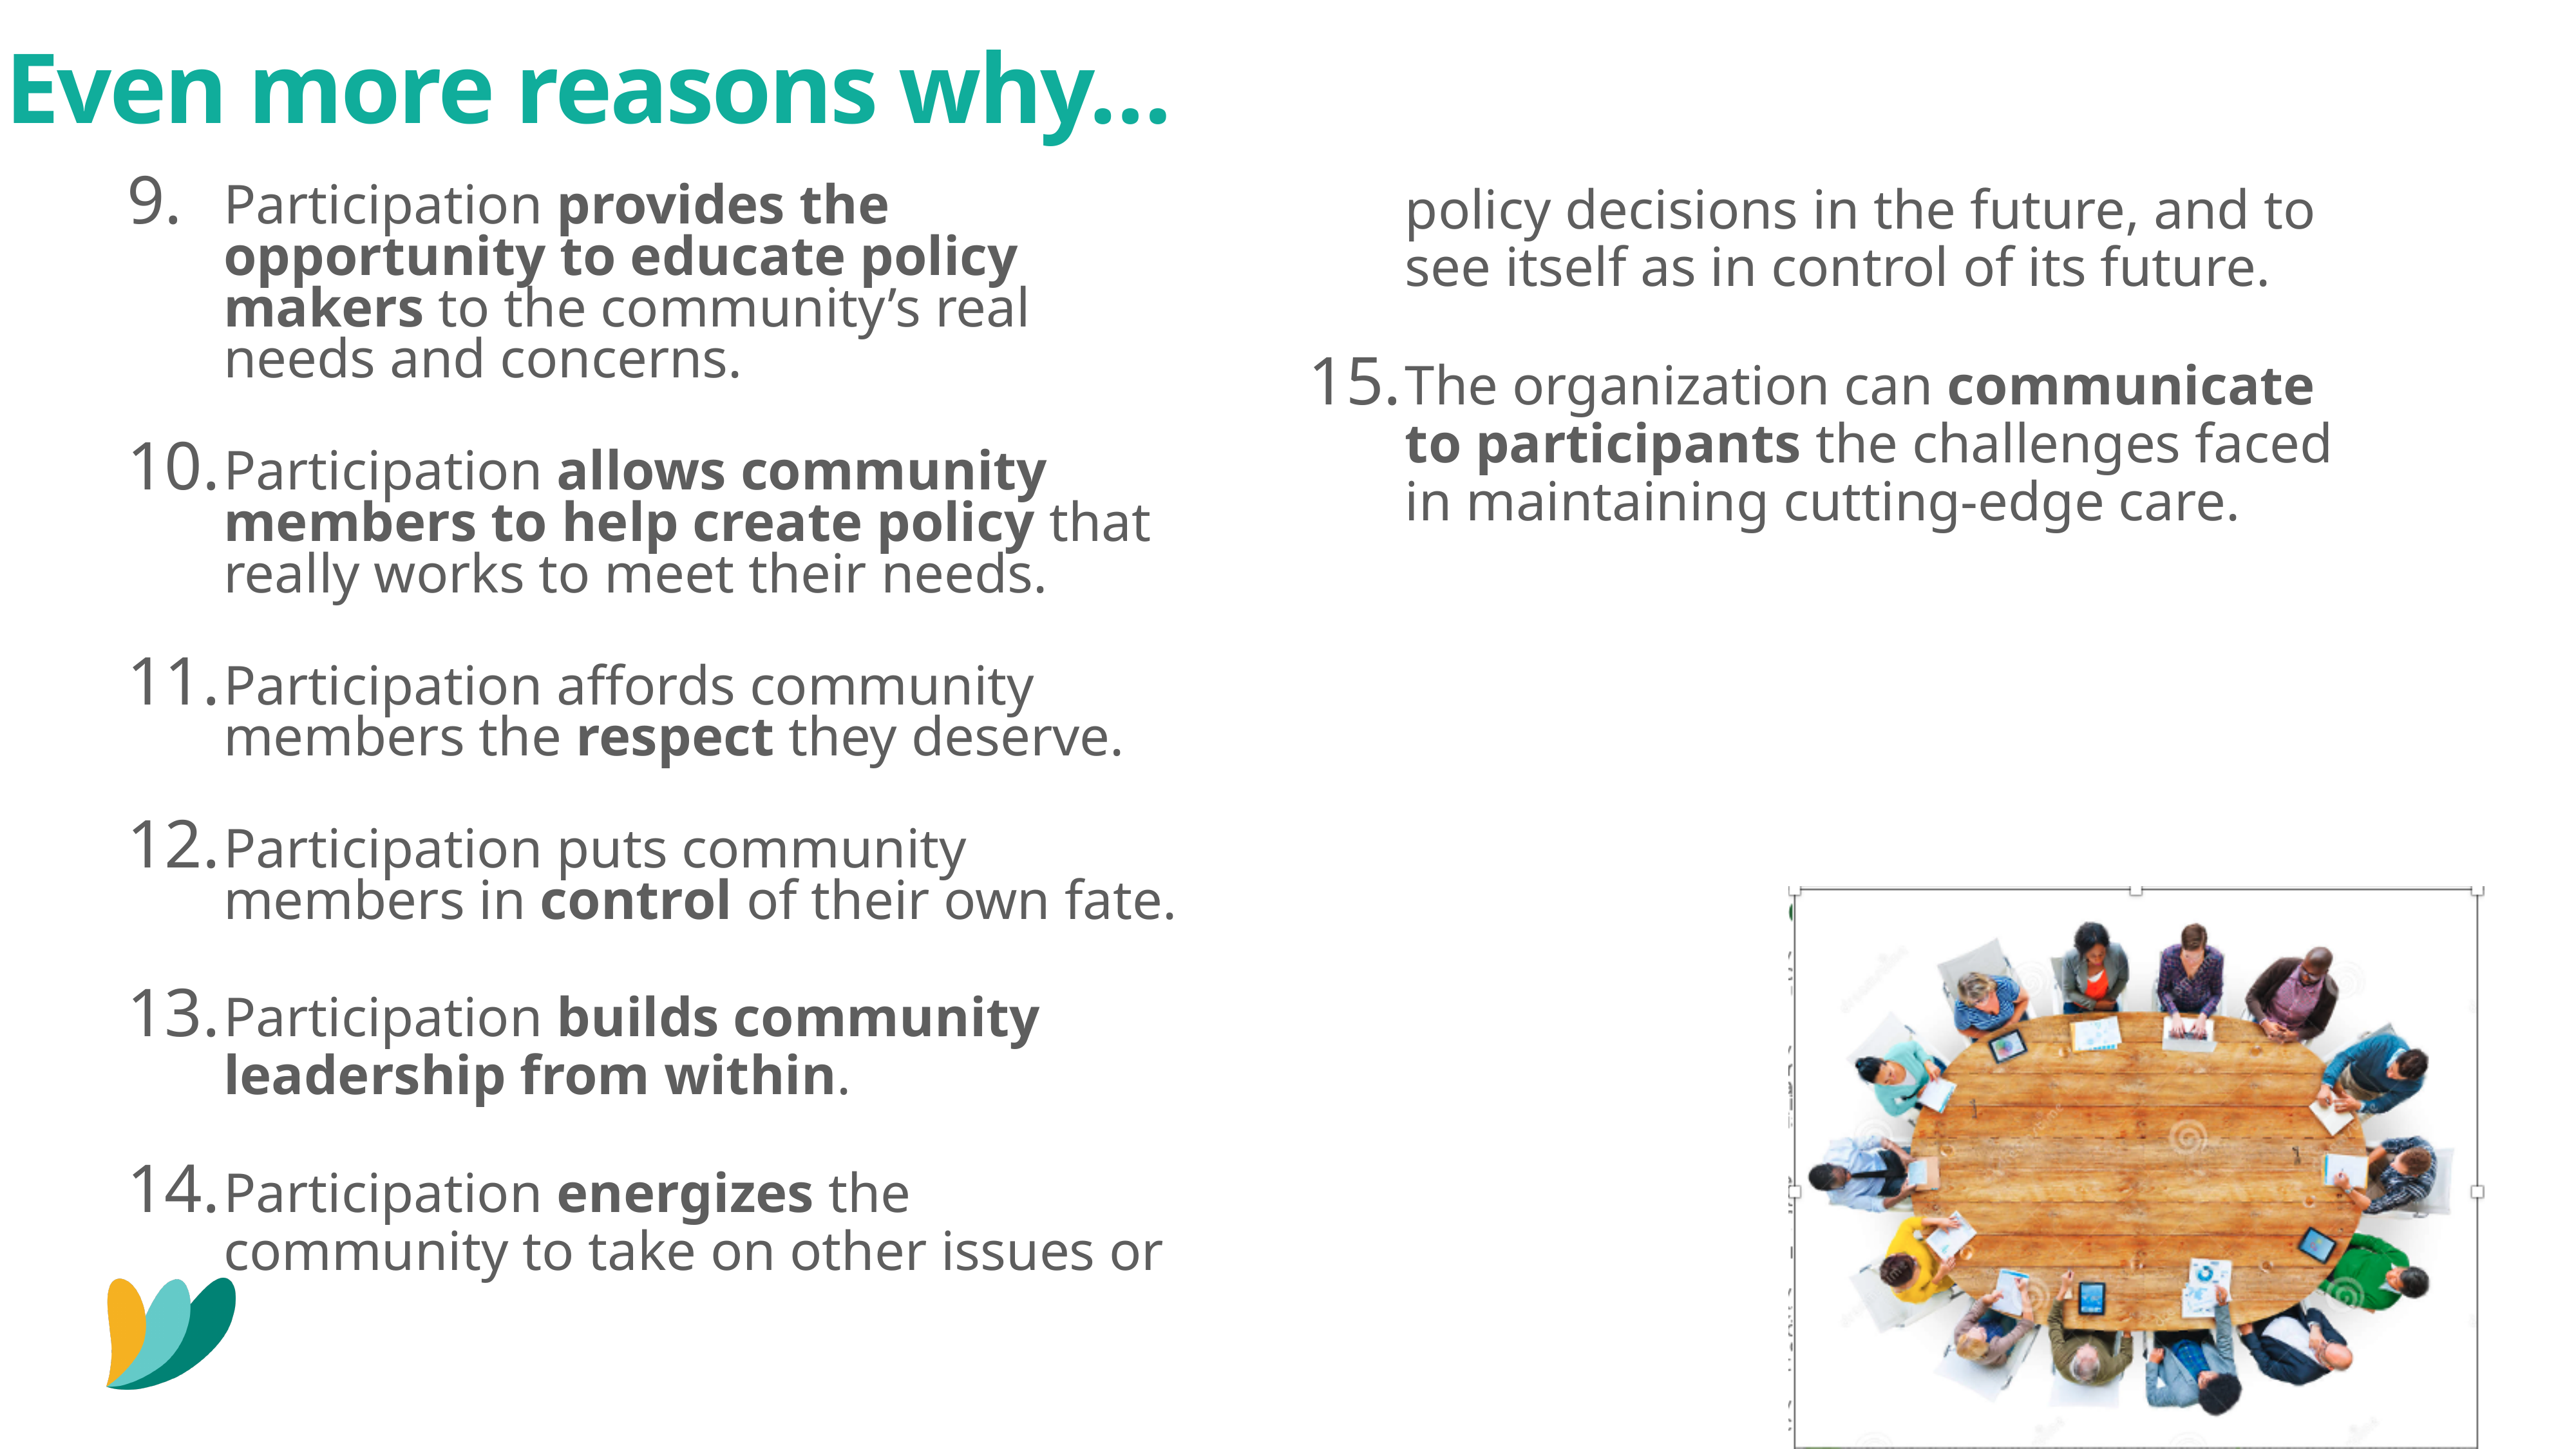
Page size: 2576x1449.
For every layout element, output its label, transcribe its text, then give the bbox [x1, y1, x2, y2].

list Participation provides the opportunity to educate policy makers to the community’s real needs and concerns. Participation allows community members to help create policy that really works to meet their needs. Participation affords community members the respect they deserve. Participation puts community members in control of their own fate. Participation builds community leadership from within. Participation energizes the community to take on other issues or policy decisions in the future, and to see itself as in control of its future. The organization can communicate to participants the challenges faced in maintaining cutting-edge care. [121, 176, 2380, 1316]
picture [1788, 886, 2485, 1449]
title Even more reasons why… [0, 43, 1804, 222]
picture [106, 1277, 236, 1390]
